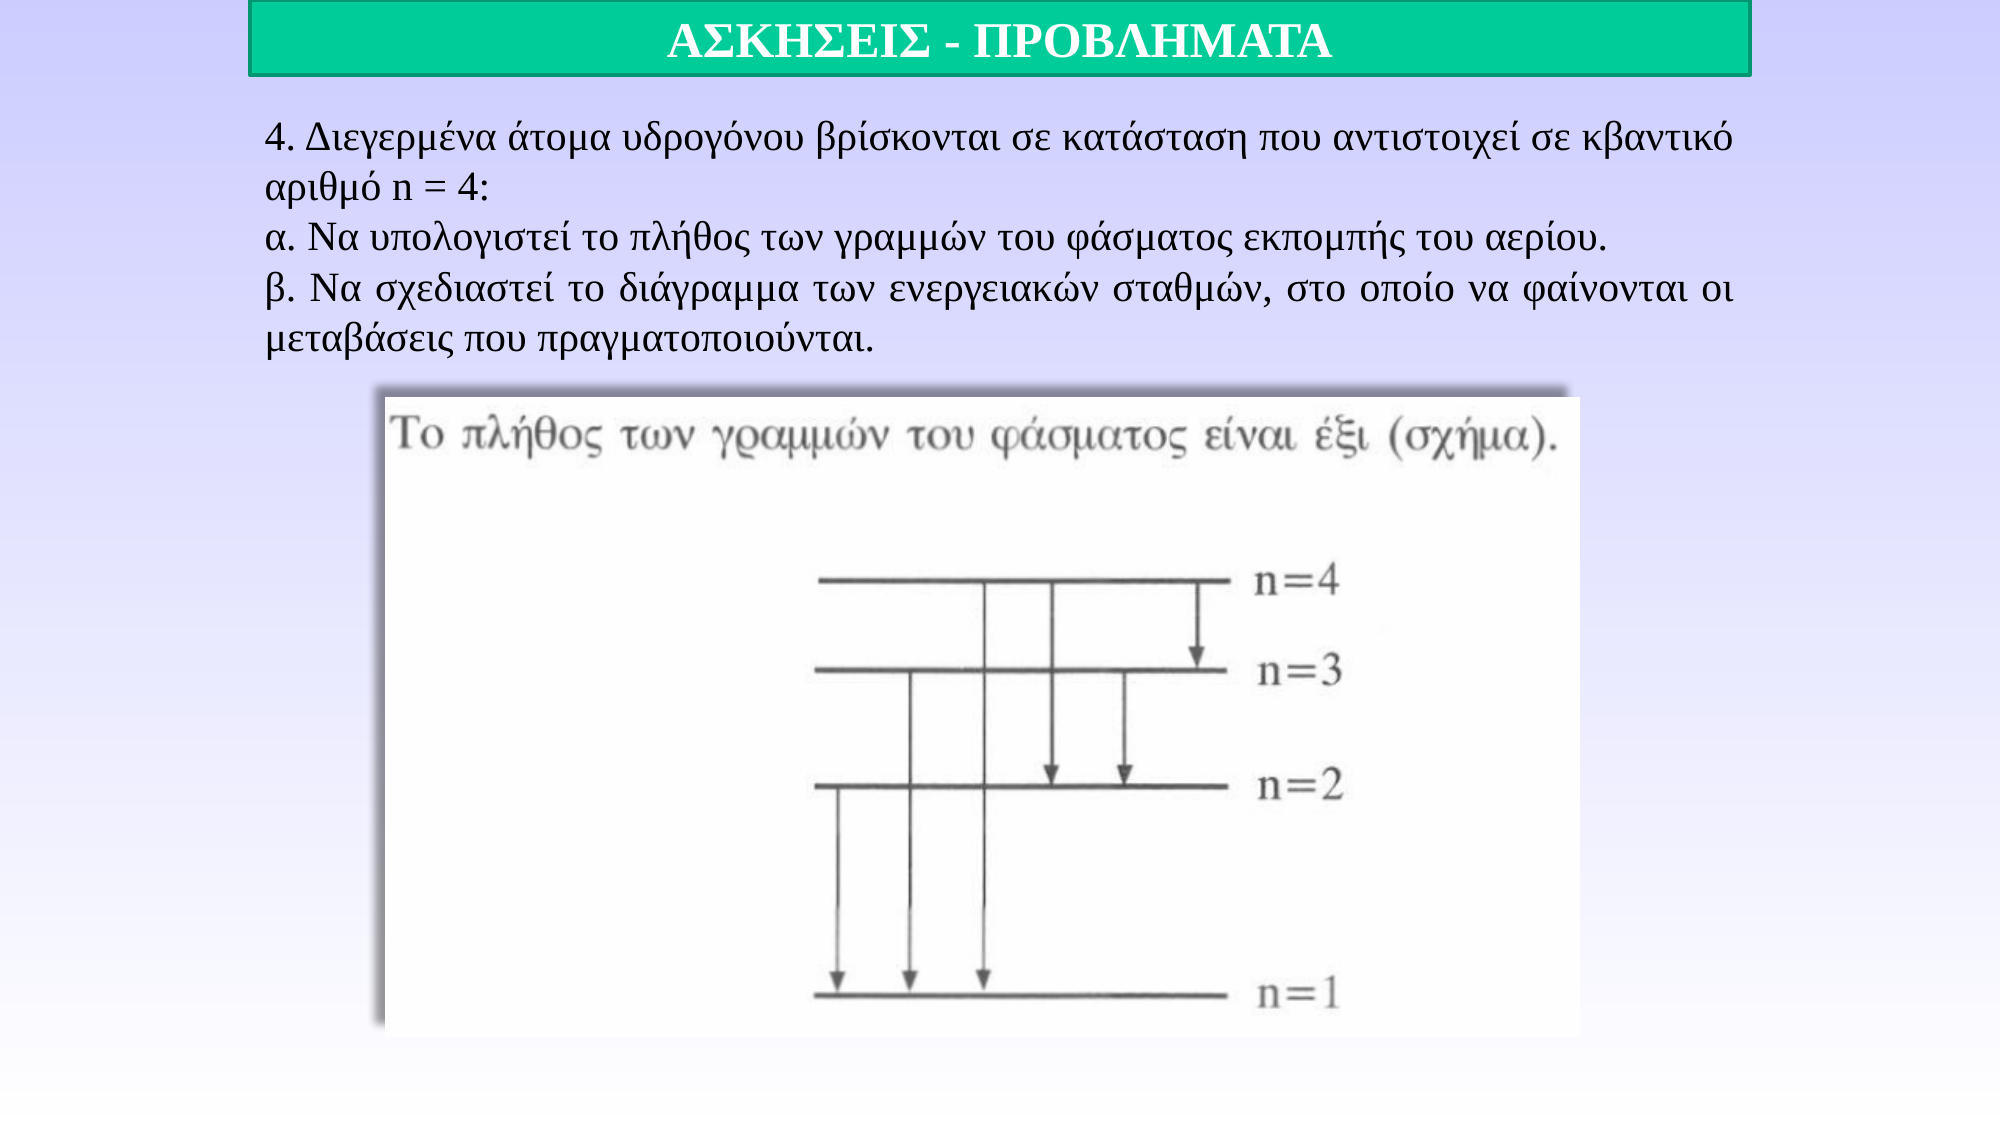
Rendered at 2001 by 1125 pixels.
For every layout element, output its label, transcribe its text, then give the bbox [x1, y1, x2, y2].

text_box 4. Διεγερμένα άτομα υδρογόνου βρίσκονται σε κατάσταση που αντιστοιχεί σε κβαντικό αριθμό n = 4: α. Να υπολογιστεί το πλήθος των γραμμών του φάσματος εκπομπής του αερίου. β. Να σχεδιαστεί το διάγραμμα των ενεργειακών σταθμών, στο οποίο να φαίνονται οι μεταβάσεις που πραγματοποιούνται. [249, 101, 1750, 367]
picture [385, 396, 1580, 1037]
text_box ΑΣΚΗΣΕΙΣ - ΠΡΟΒΛΗΜΑΤΑ [248, 0, 1752, 77]
